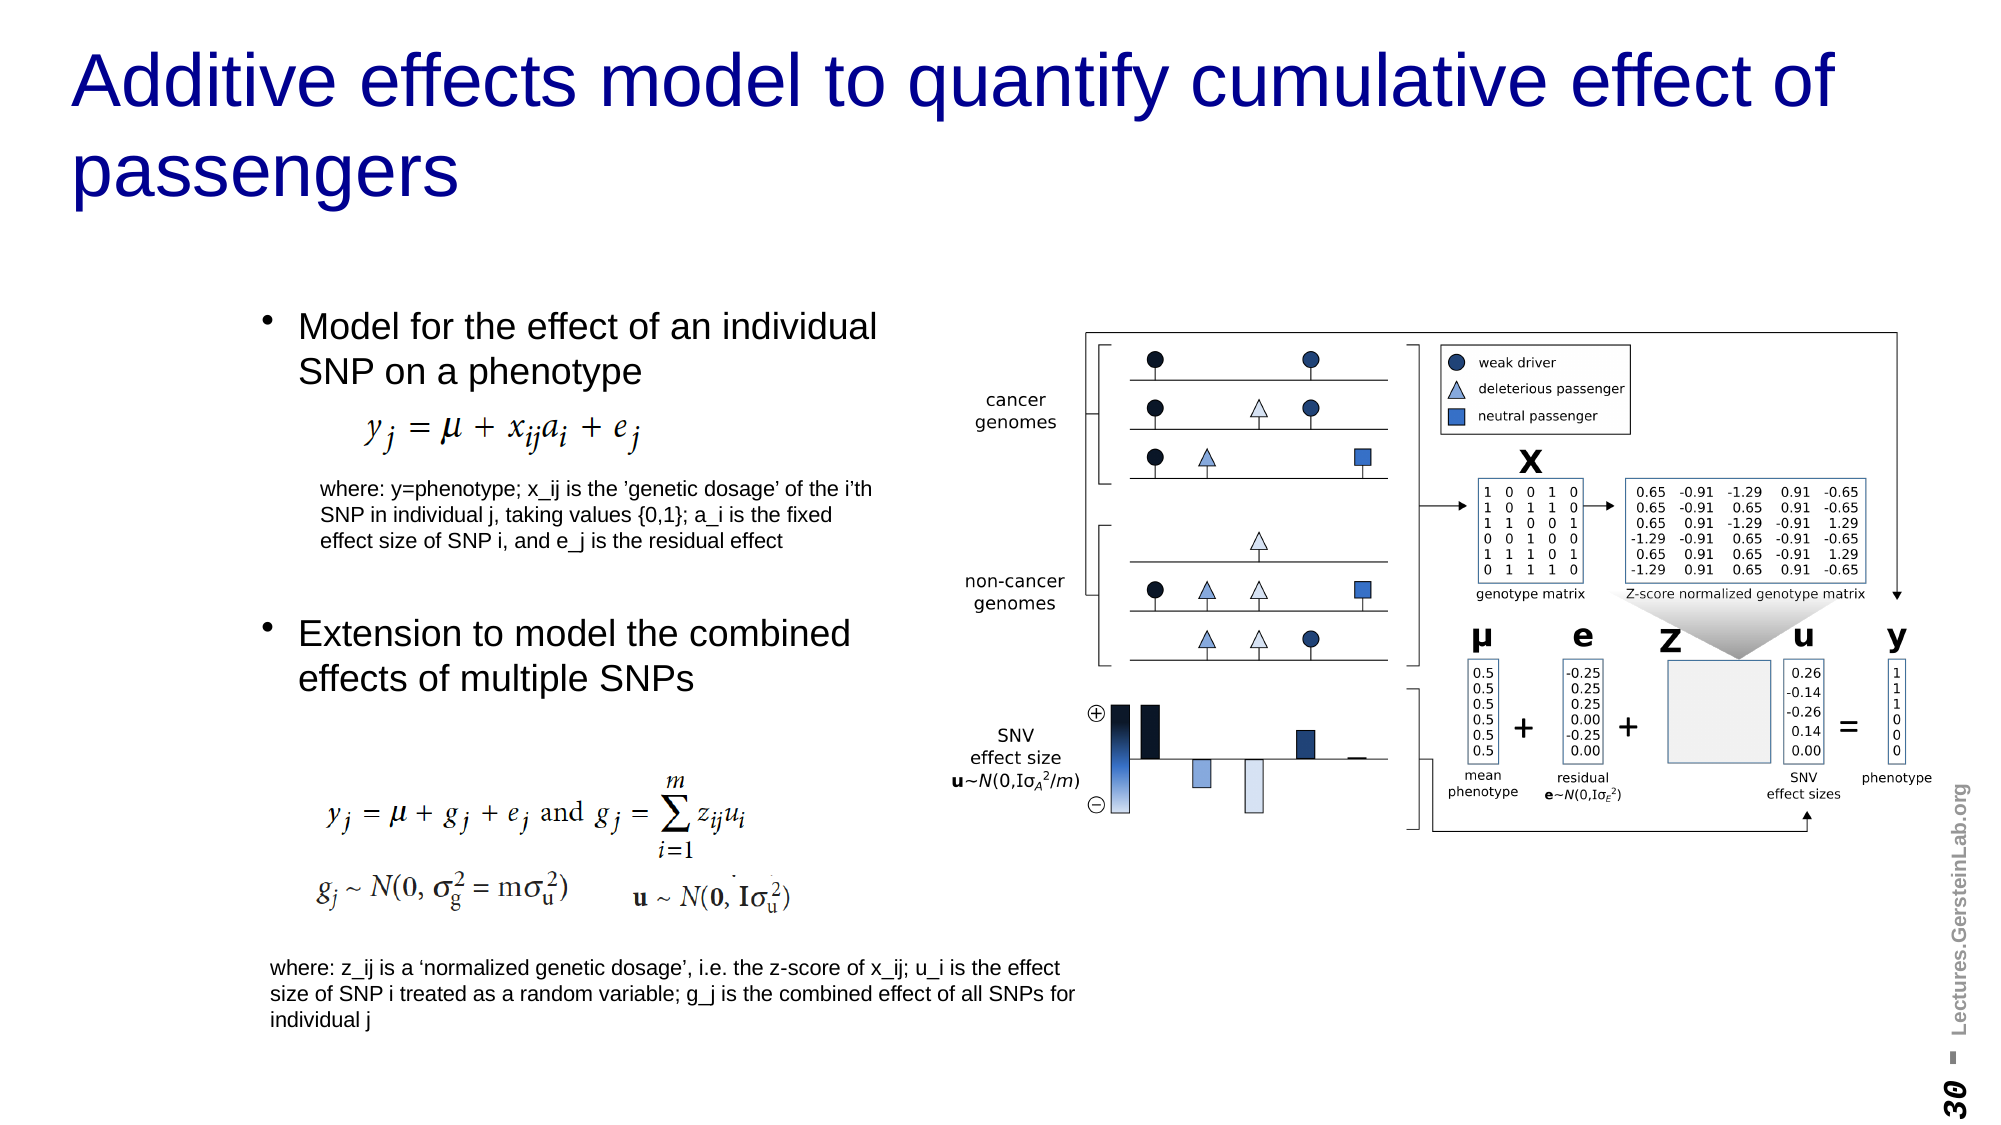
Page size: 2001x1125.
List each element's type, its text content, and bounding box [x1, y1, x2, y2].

text_box Additive effects model to quantify cumulative effect of passengers [56, 28, 1970, 216]
picture [345, 392, 654, 464]
picture [314, 867, 568, 912]
picture [305, 774, 755, 862]
text_box where: z_ij is a ‘normalized genetic dosage’, i.e. the z-score of x_ij; u_i is the effect size of SNP i treated as a random variable; g_j is the combined effect of all SNPs for individual j [255, 946, 1165, 1040]
list Model for the effect of an individual SNP on a phenotype Extension to model the combined effects of multiple SNPs [246, 294, 916, 830]
picture [628, 875, 791, 914]
text_box where: y=phenotype; x_ij is the ’genetic dosage’ of the i’th SNP in individual j, taking values {0,1}; a_i is the fixed effect size of SNP i, and e_j is the residual effect [305, 467, 895, 561]
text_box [918, 294, 1936, 843]
